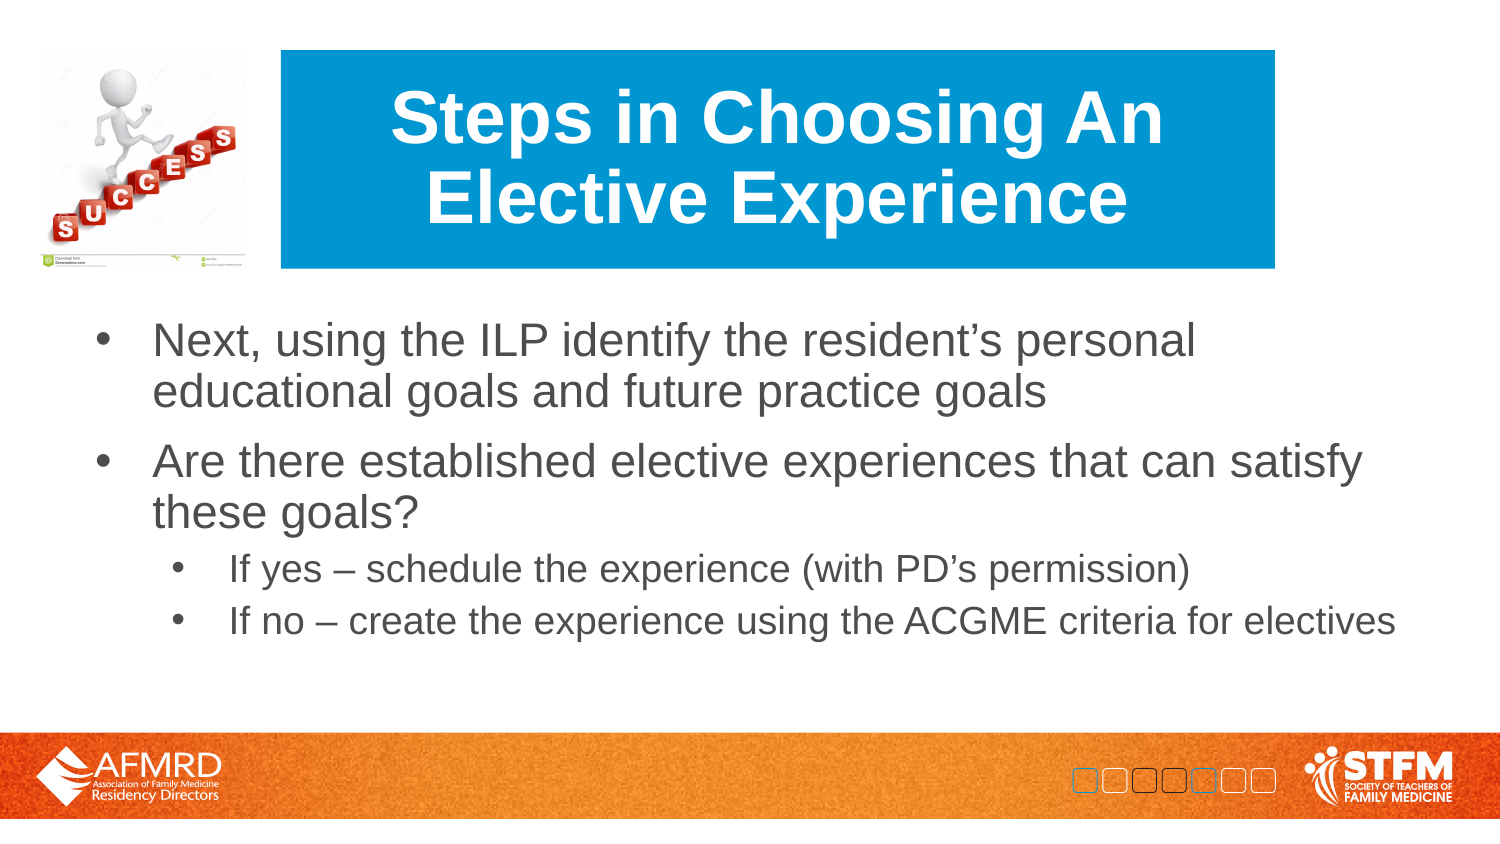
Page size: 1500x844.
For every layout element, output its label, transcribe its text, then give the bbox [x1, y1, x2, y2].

subtitle Next, using the ILP identify the resident’s personal educational goals and future practice goals Are there established elective experiences that can satisfy these goals? If yes – schedule the experience (with PD’s permission) If no – create the experience using the ACGME criteria for electives [80, 308, 1420, 660]
picture [0, 0, 1500, 844]
title Steps in Choosing An Elective Experience [280, 50, 1275, 269]
